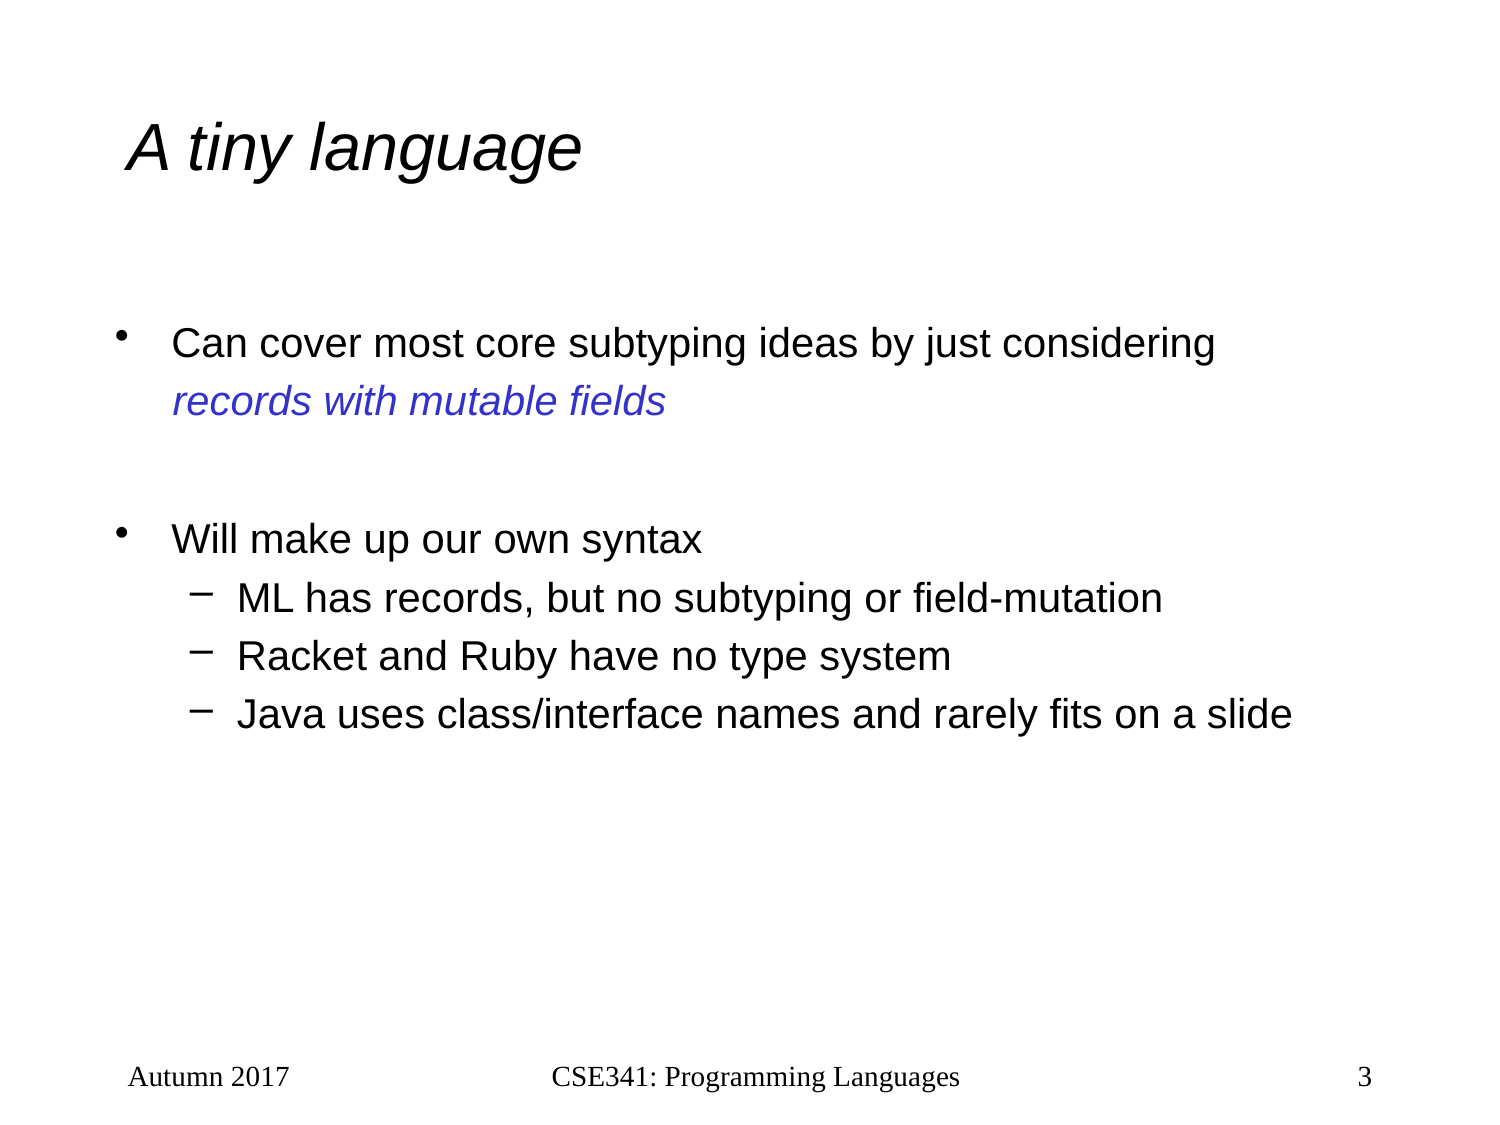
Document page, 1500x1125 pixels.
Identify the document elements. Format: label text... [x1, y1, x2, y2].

slide_number Autumn 2017 [112, 1049, 426, 1125]
footer CSE341: Programming Languages [474, 1049, 1038, 1125]
slide_number 3 [1074, 1049, 1388, 1125]
title A tiny language [112, 49, 1388, 238]
list Can cover most core subtyping ideas by just considering records with mutable fields Will make up our own syntax ML has records, but no subtyping or field-mutation Racket and Ruby have no type system Java uses class/interface names and rarely fits on a slide [99, 249, 1376, 988]
